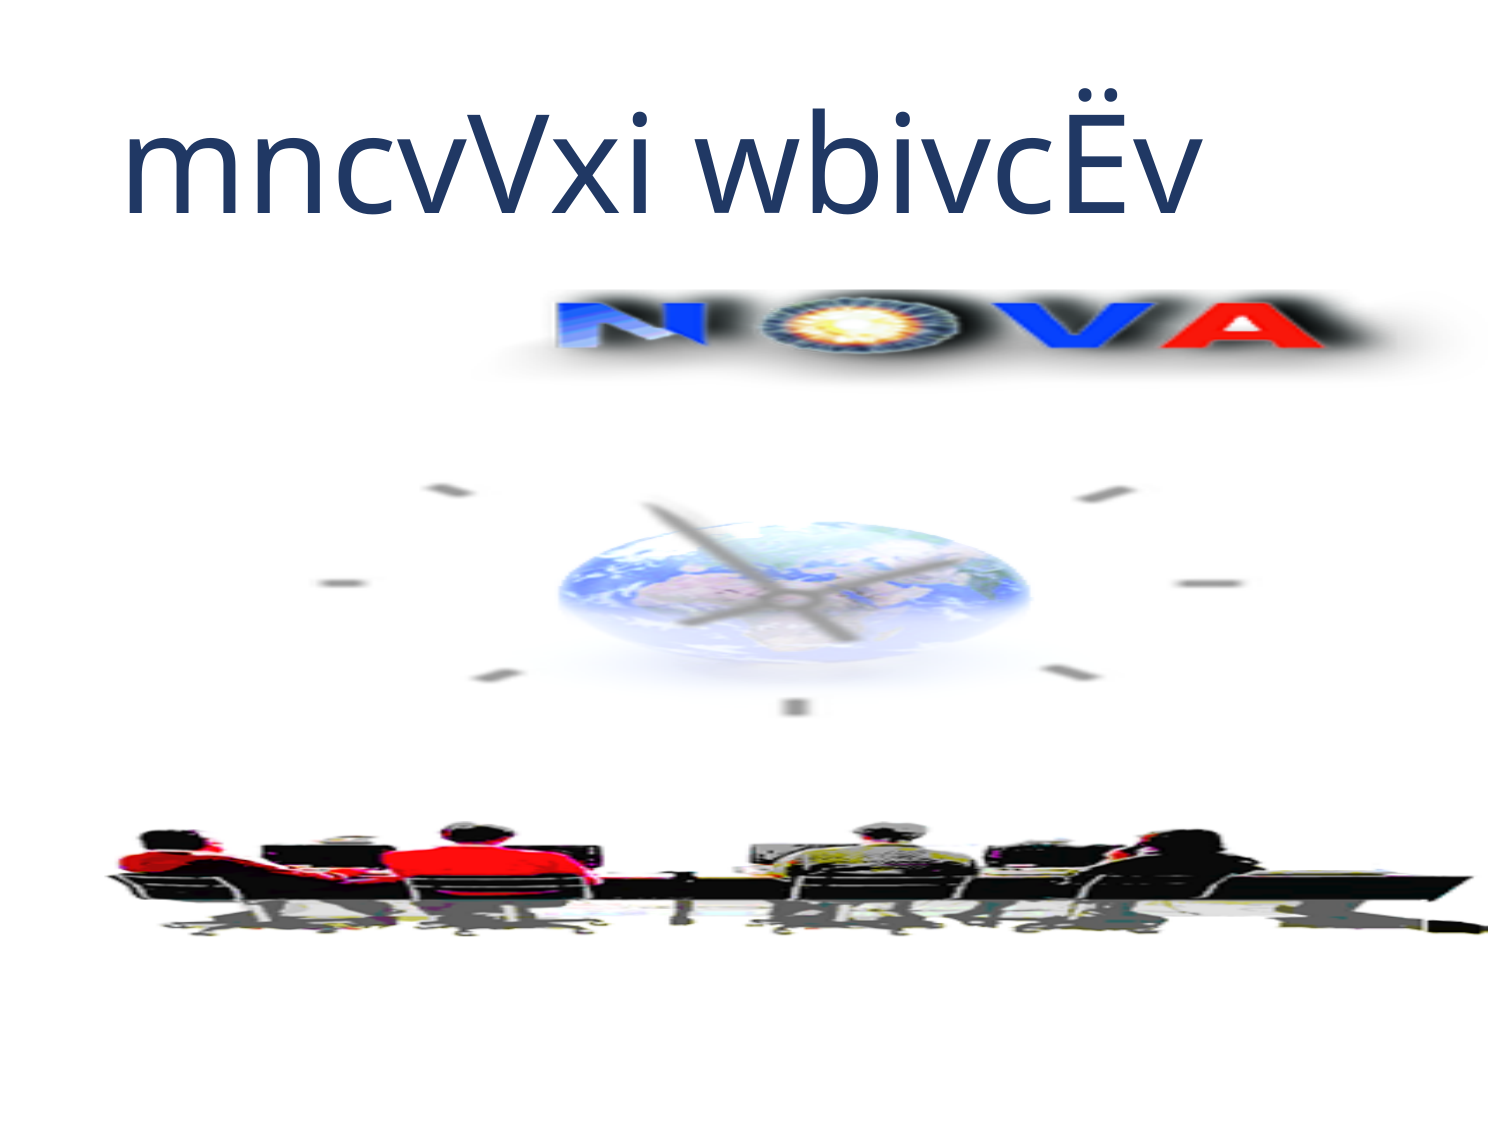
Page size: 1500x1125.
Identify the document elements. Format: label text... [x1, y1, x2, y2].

title mncvVxi wbivcËv [103, 59, 1397, 262]
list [103, 262, 1488, 975]
